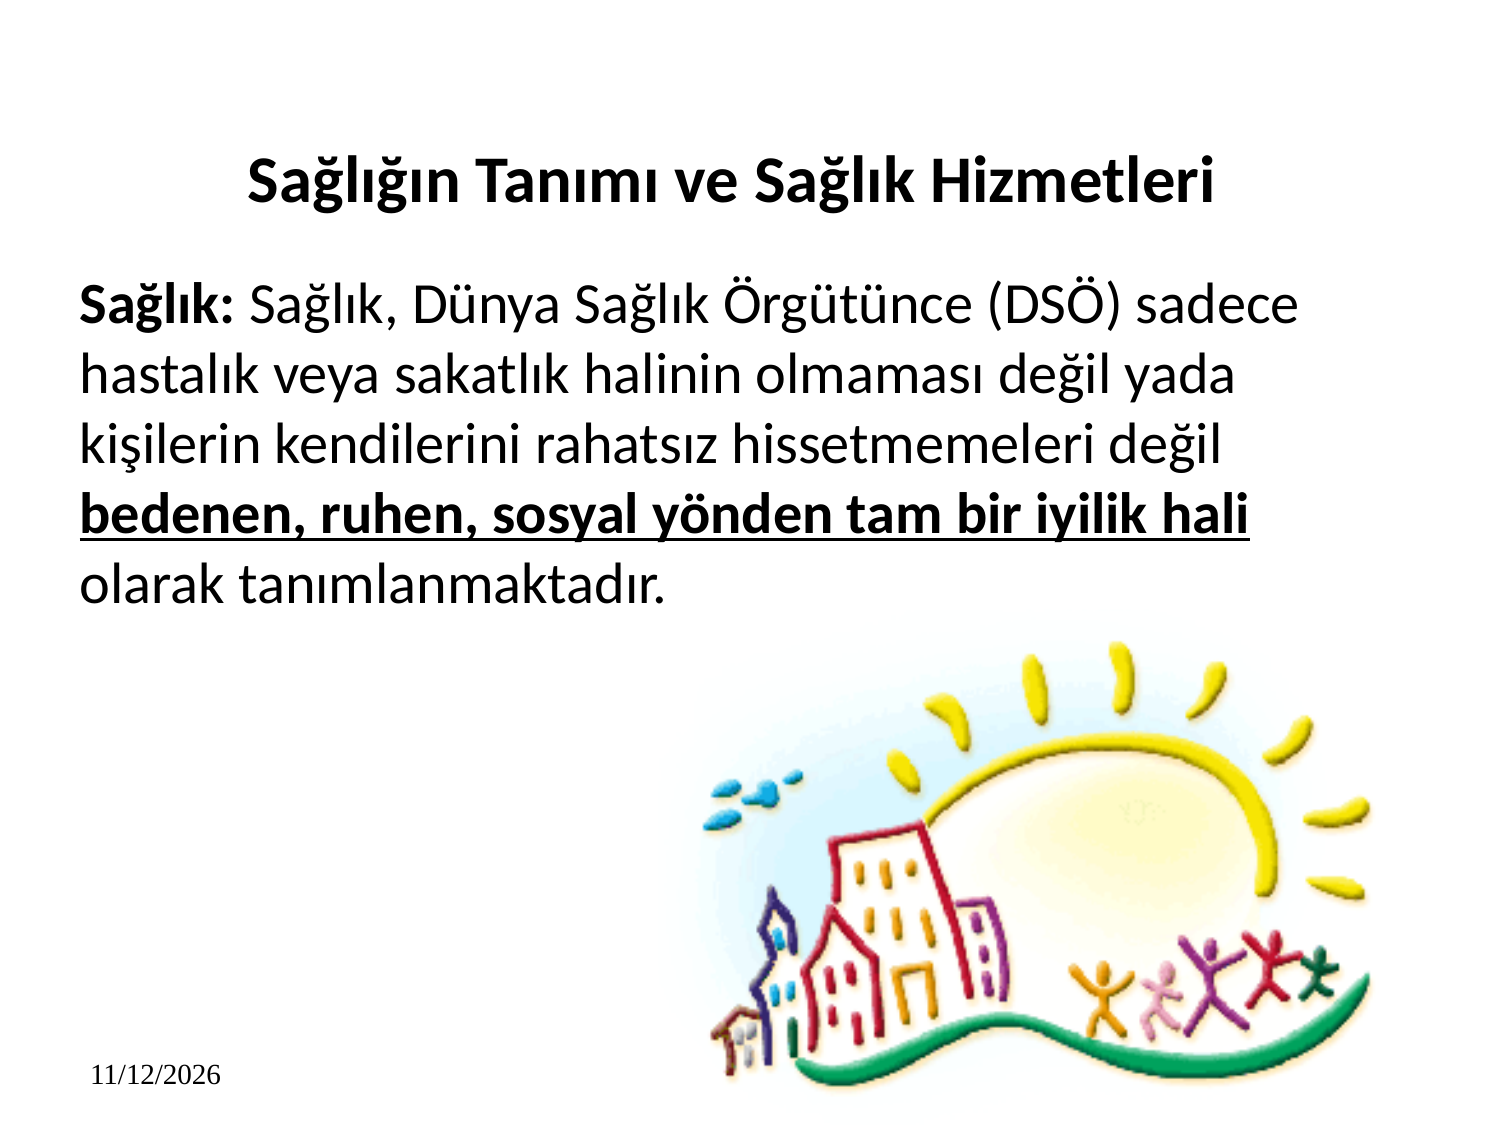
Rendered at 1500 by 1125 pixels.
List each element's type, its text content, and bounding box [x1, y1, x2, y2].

slide_number [75, 1042, 425, 1103]
picture [657, 609, 1424, 1125]
text_box Sağlığın Tanımı ve Sağlık Hizmetleri Sağlık: Sağlık, Dünya Sağlık Örgütünce (DSÖ) sadece hastalık veya sakatlık halinin olmaması değil yada kişilerin kendilerini rahatsız hissetmemeleri değil bedenen, ruhen, sosyal yönden tam bir iyilik hali olarak tanımlanmaktadır. [64, 78, 1400, 843]
